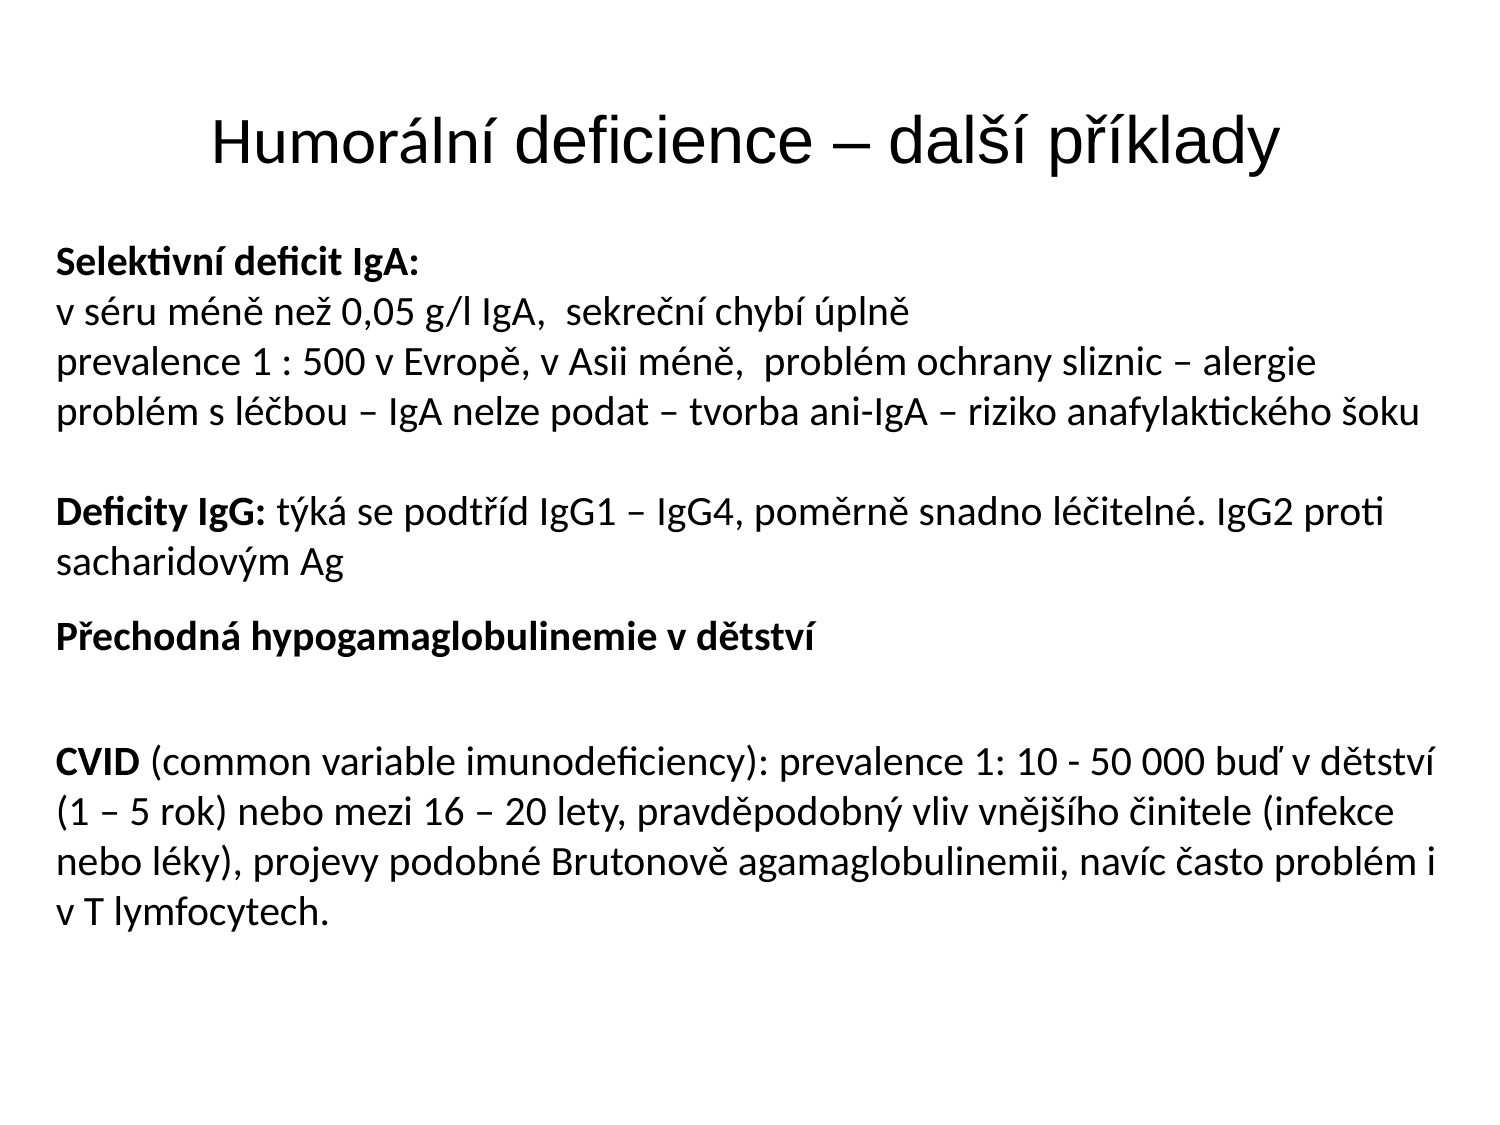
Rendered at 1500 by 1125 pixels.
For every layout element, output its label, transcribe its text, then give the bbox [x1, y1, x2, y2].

text_box Selektivní deficit IgA: v séru méně než 0,05 g/l IgA, sekreční chybí úplně prevalence 1 : 500 v Evropě, v Asii méně, problém ochrany sliznic – alergie problém s léčbou – IgA nelze podat – tvorba ani-IgA – riziko anafylaktického šoku Deficity IgG: týká se podtříd IgG1 – IgG4, poměrně snadno léčitelné. IgG2 proti sacharidovým Ag Přechodná hypogamaglobulinemie v dětství CVID (common variable imunodeficiency): prevalence 1: 10 - 50 000 buď v dětství (1 – 5 rok) nebo mezi 16 – 20 lety, pravděpodobný vliv vnějšího činitele (infekce nebo léky), projevy podobné Brutonově agamaglobulinemii, navíc často problém i v T lymfocytech. [41, 226, 1453, 1125]
title Humorální deficience – další příklady [71, 42, 1422, 231]
